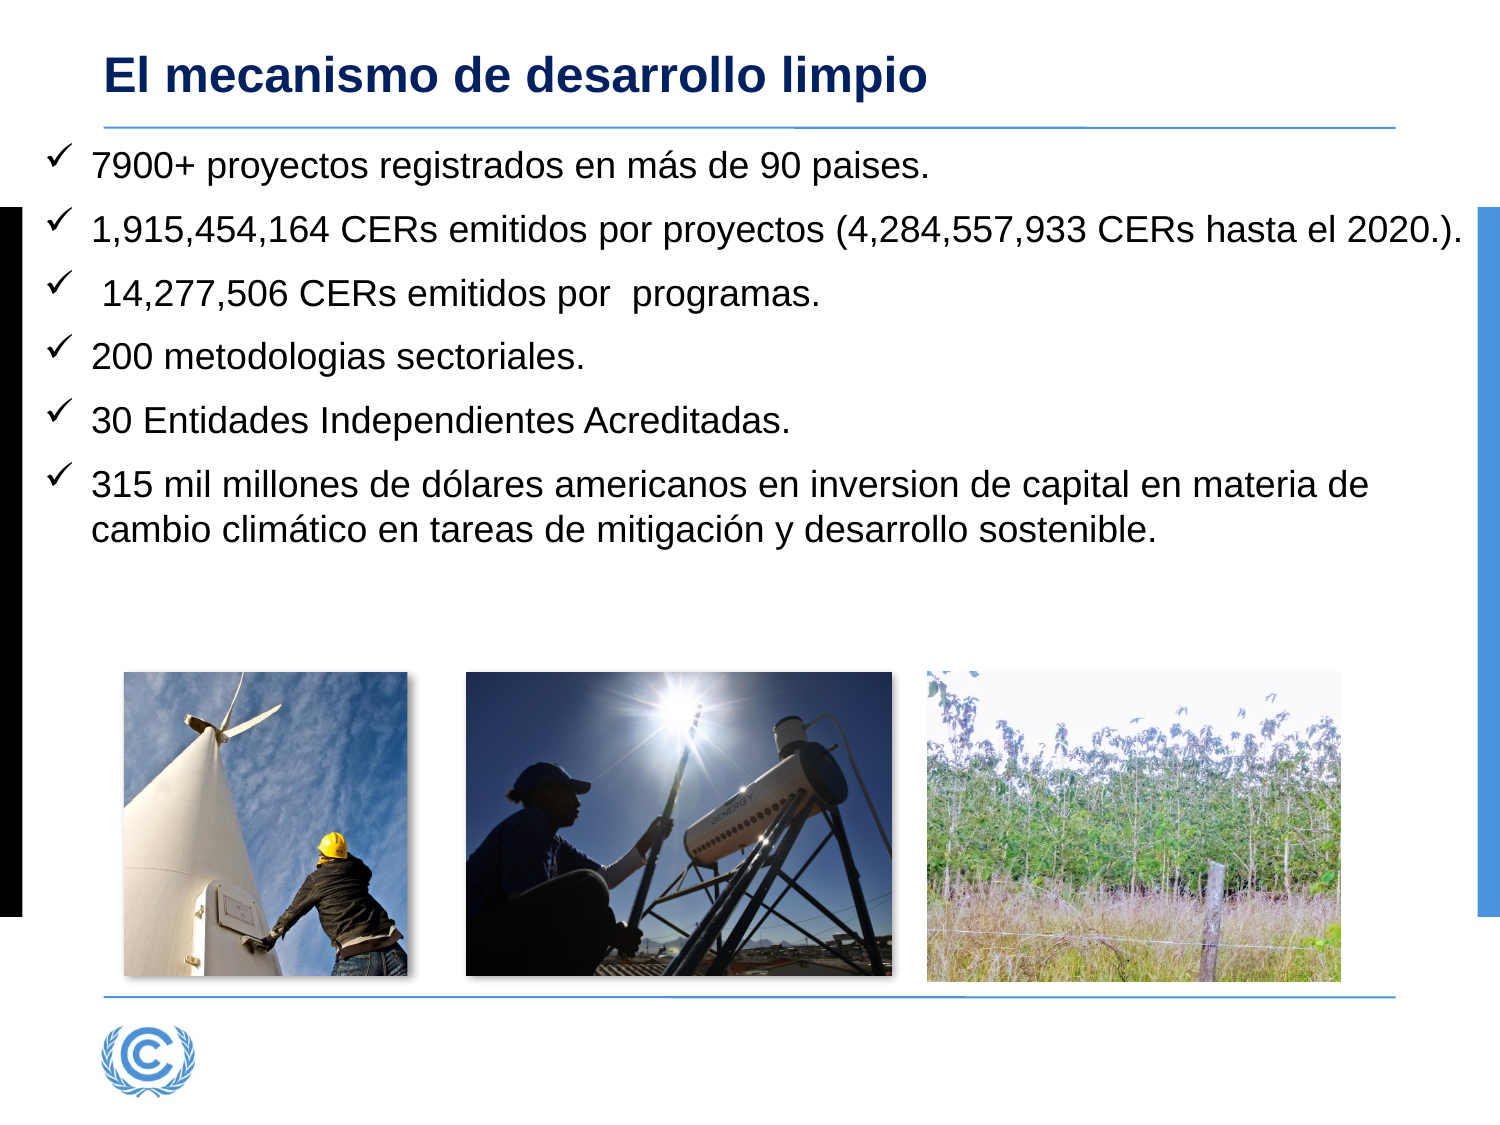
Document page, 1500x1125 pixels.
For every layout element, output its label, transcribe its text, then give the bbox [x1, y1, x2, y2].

text_box 7900+ proyectos registrados en más de 90 paises. 1,915,454,164 CERs emitidos por proyectos (4,284,557,933 CERs hasta el 2020.). 14,277,506 CERs emitidos por programas. 200 metodologias sectoriales. 30 Entidades Independientes Acreditadas. 315 mil millones de dólares americanos en inversion de capital en materia de cambio climático en tareas de mitigación y desarrollo sostenible. [29, 133, 1500, 558]
picture [926, 671, 1341, 983]
picture [466, 672, 892, 977]
text_box [762, 558, 1388, 975]
picture [101, 1001, 209, 1108]
picture [123, 672, 408, 977]
text_box El mecanismo de desarrollo limpio [88, 12, 1420, 126]
